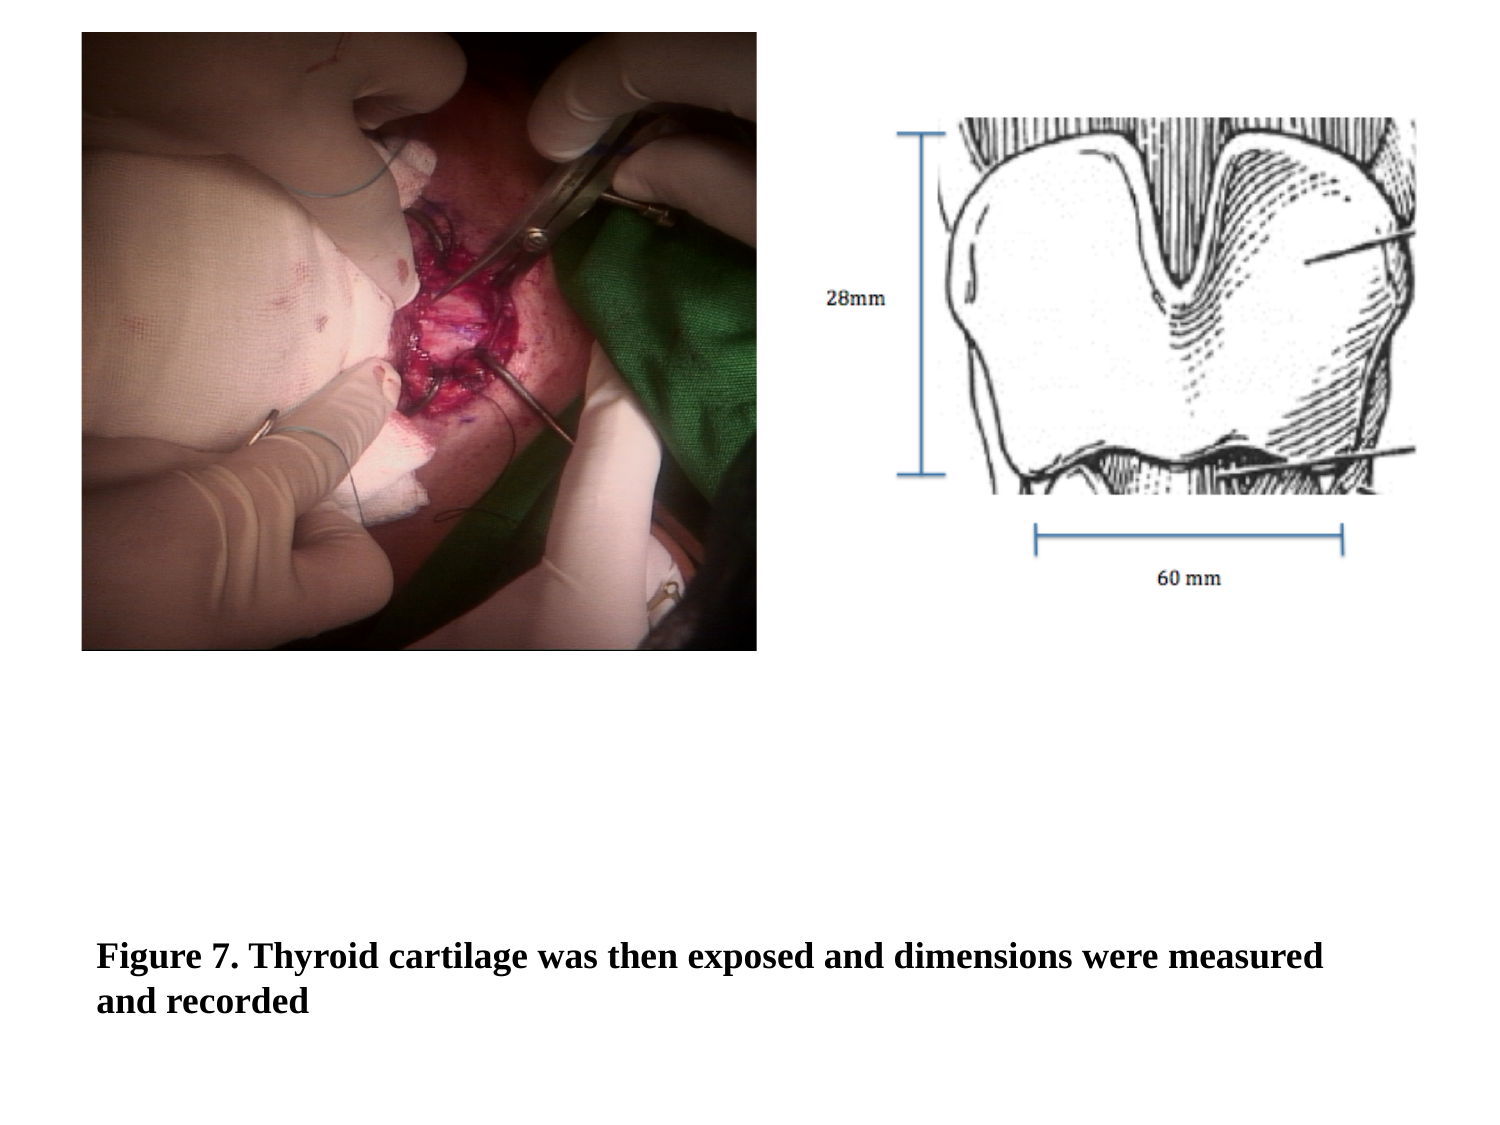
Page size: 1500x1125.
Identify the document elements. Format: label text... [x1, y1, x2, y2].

picture [787, 31, 1500, 651]
text_box Figure 7. Thyroid cartilage was then exposed and dimensions were measured and recorded [81, 923, 1397, 1028]
picture [81, 31, 757, 651]
